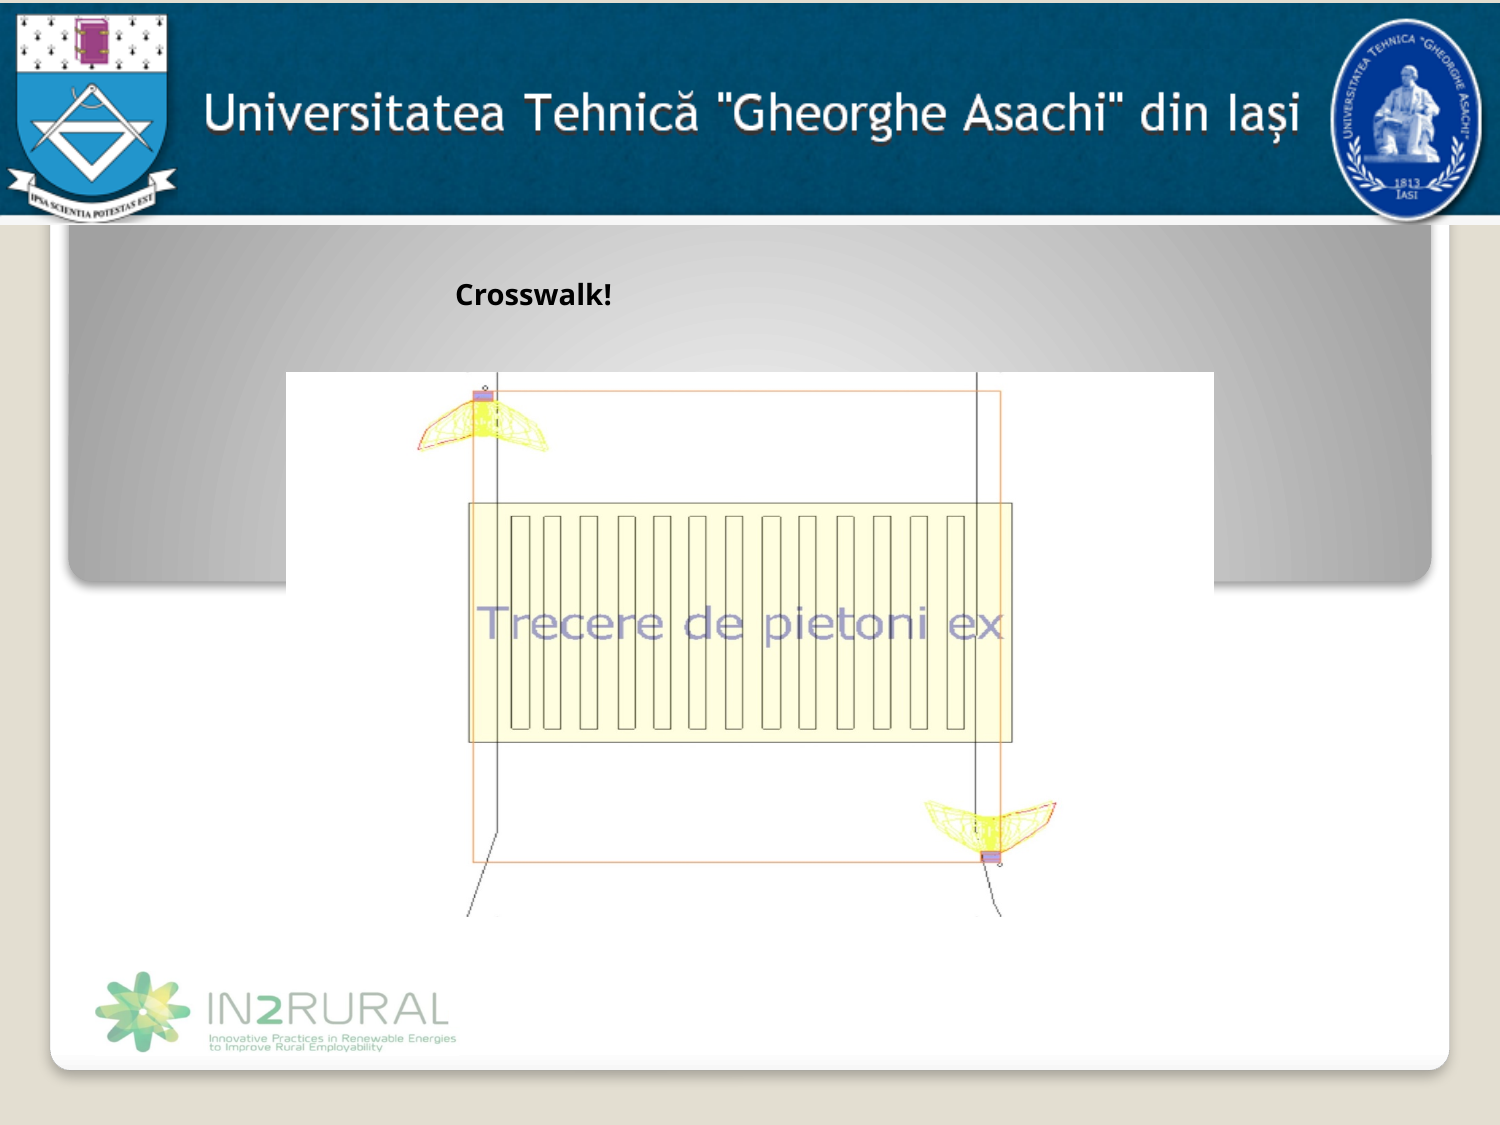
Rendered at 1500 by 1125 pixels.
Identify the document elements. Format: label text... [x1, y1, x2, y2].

picture [94, 968, 460, 1057]
picture [286, 371, 1214, 917]
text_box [0, 3, 1500, 225]
text_box Crosswalk! [419, 276, 932, 341]
